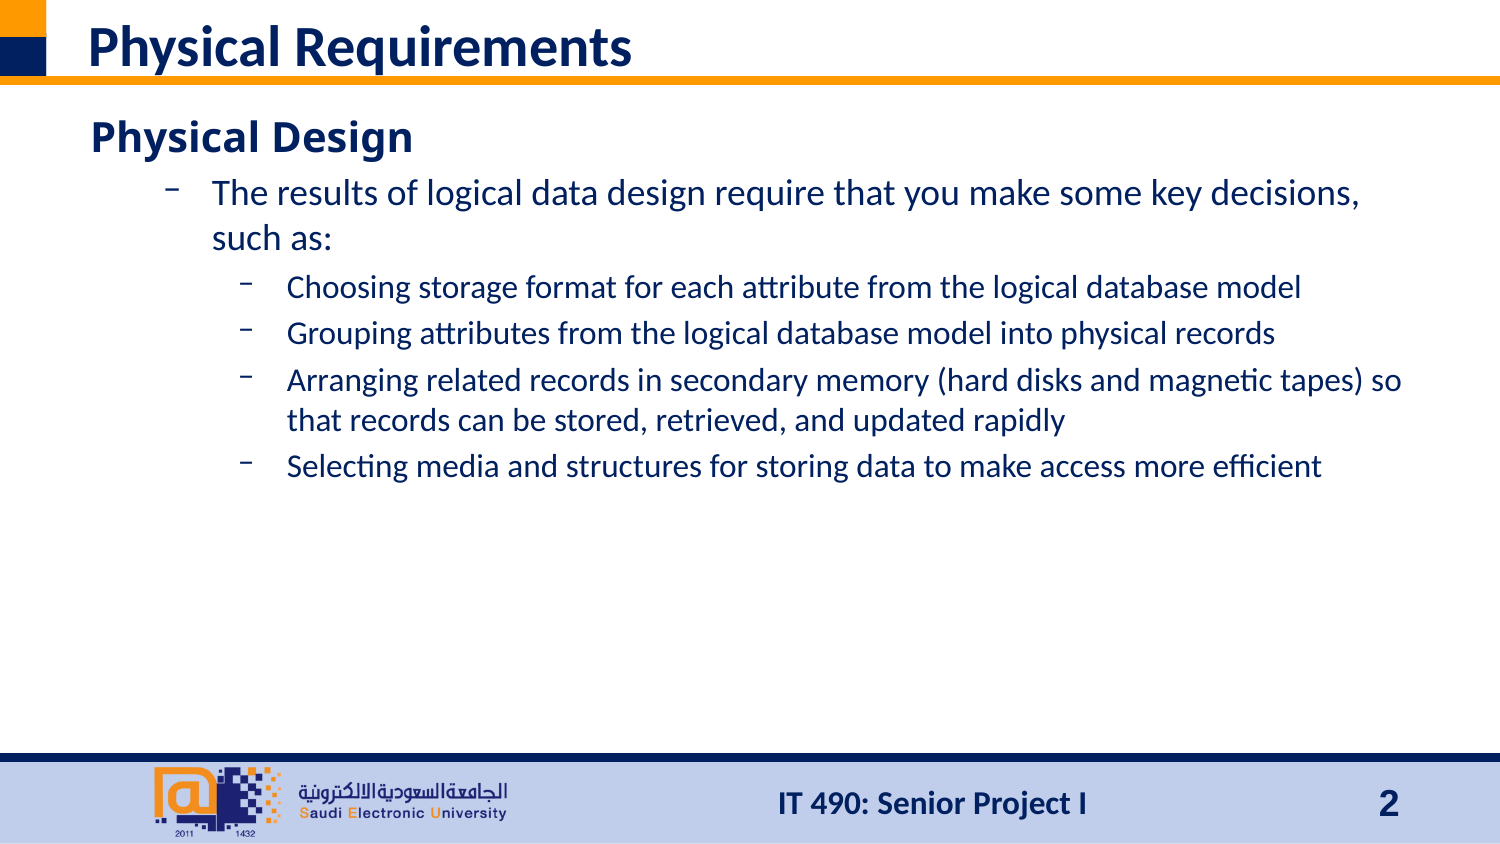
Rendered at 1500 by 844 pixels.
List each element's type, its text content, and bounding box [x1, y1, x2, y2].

title Physical Requirements [73, 0, 1427, 81]
picture [154, 766, 507, 837]
list Physical Design The results of logical data design require that you make some key decisions, such as: Choosing storage format for each attribute from the logical database model Grouping attributes from the logical database model into physical records Arranging related records in secondary memory (hard disks and magnetic tapes) so that records can be stored, retrieved, and updated rapidly Selecting media and structures for storing data to make access more efficient [75, 103, 1425, 660]
